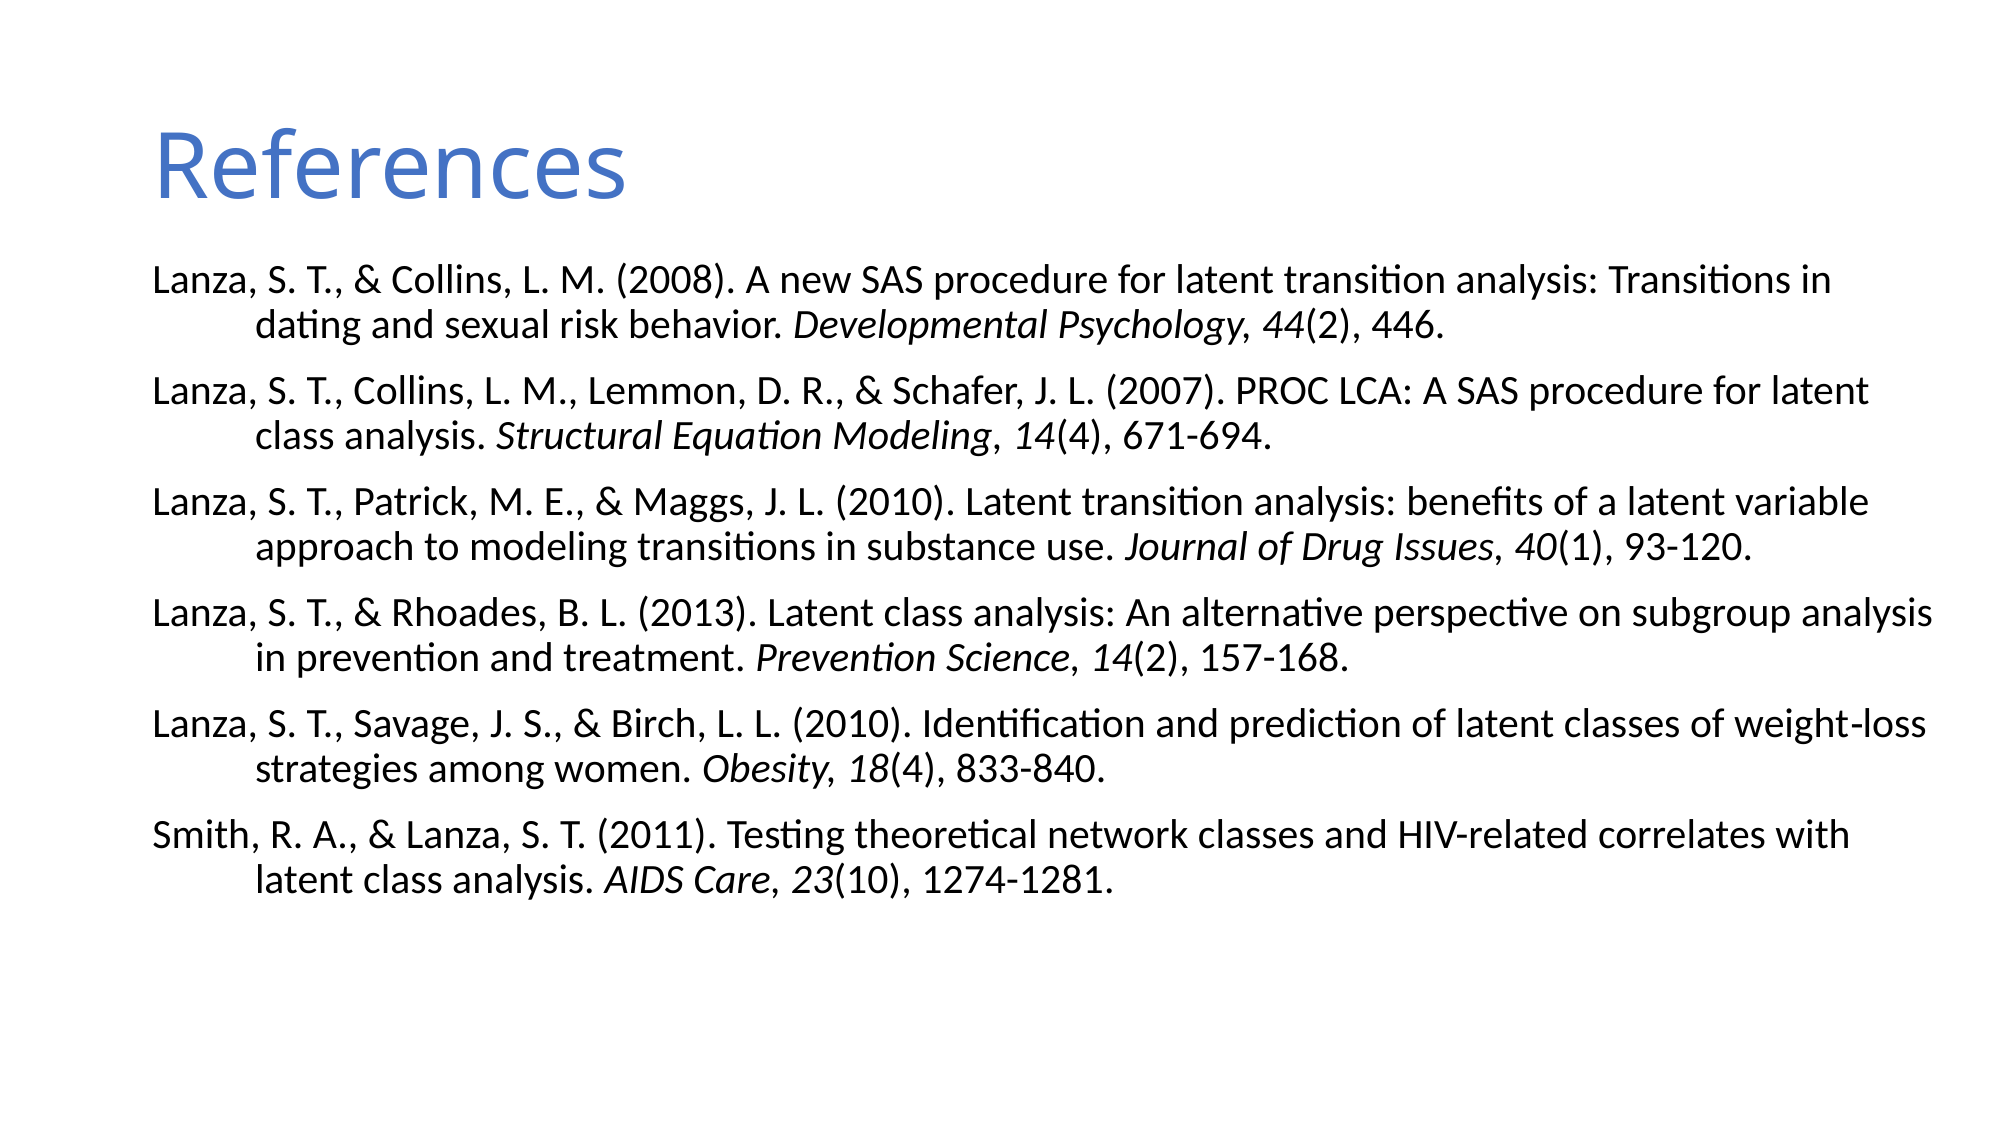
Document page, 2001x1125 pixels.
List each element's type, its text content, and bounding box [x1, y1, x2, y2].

list Lanza, S. T., & Collins, L. M. (2008). A new SAS procedure for latent transition analysis: Transitions in dating and sexual risk behavior. Developmental Psychology, 44(2), 446. Lanza, S. T., Collins, L. M., Lemmon, D. R., & Schafer, J. L. (2007). PROC LCA: A SAS procedure for latent class analysis. Structural Equation Modeling, 14(4), 671-694. Lanza, S. T., Patrick, M. E., & Maggs, J. L. (2010). Latent transition analysis: benefits of a latent variable approach to modeling transitions in substance use. Journal of Drug Issues, 40(1), 93-120. Lanza, S. T., & Rhoades, B. L. (2013). Latent class analysis: An alternative perspective on subgroup analysis in prevention and treatment. Prevention Science, 14(2), 157-168. Lanza, S. T., Savage, J. S., & Birch, L. L. (2010). Identification and prediction of latent classes of weight‐loss strategies among women. Obesity, 18(4), 833-840. Smith, R. A., & Lanza, S. T. (2011). Testing theoretical network classes and HIV-related correlates with latent class analysis. AIDS Care, 23(10), 1274-1281. [137, 249, 1963, 1053]
title References [137, 59, 1863, 249]
